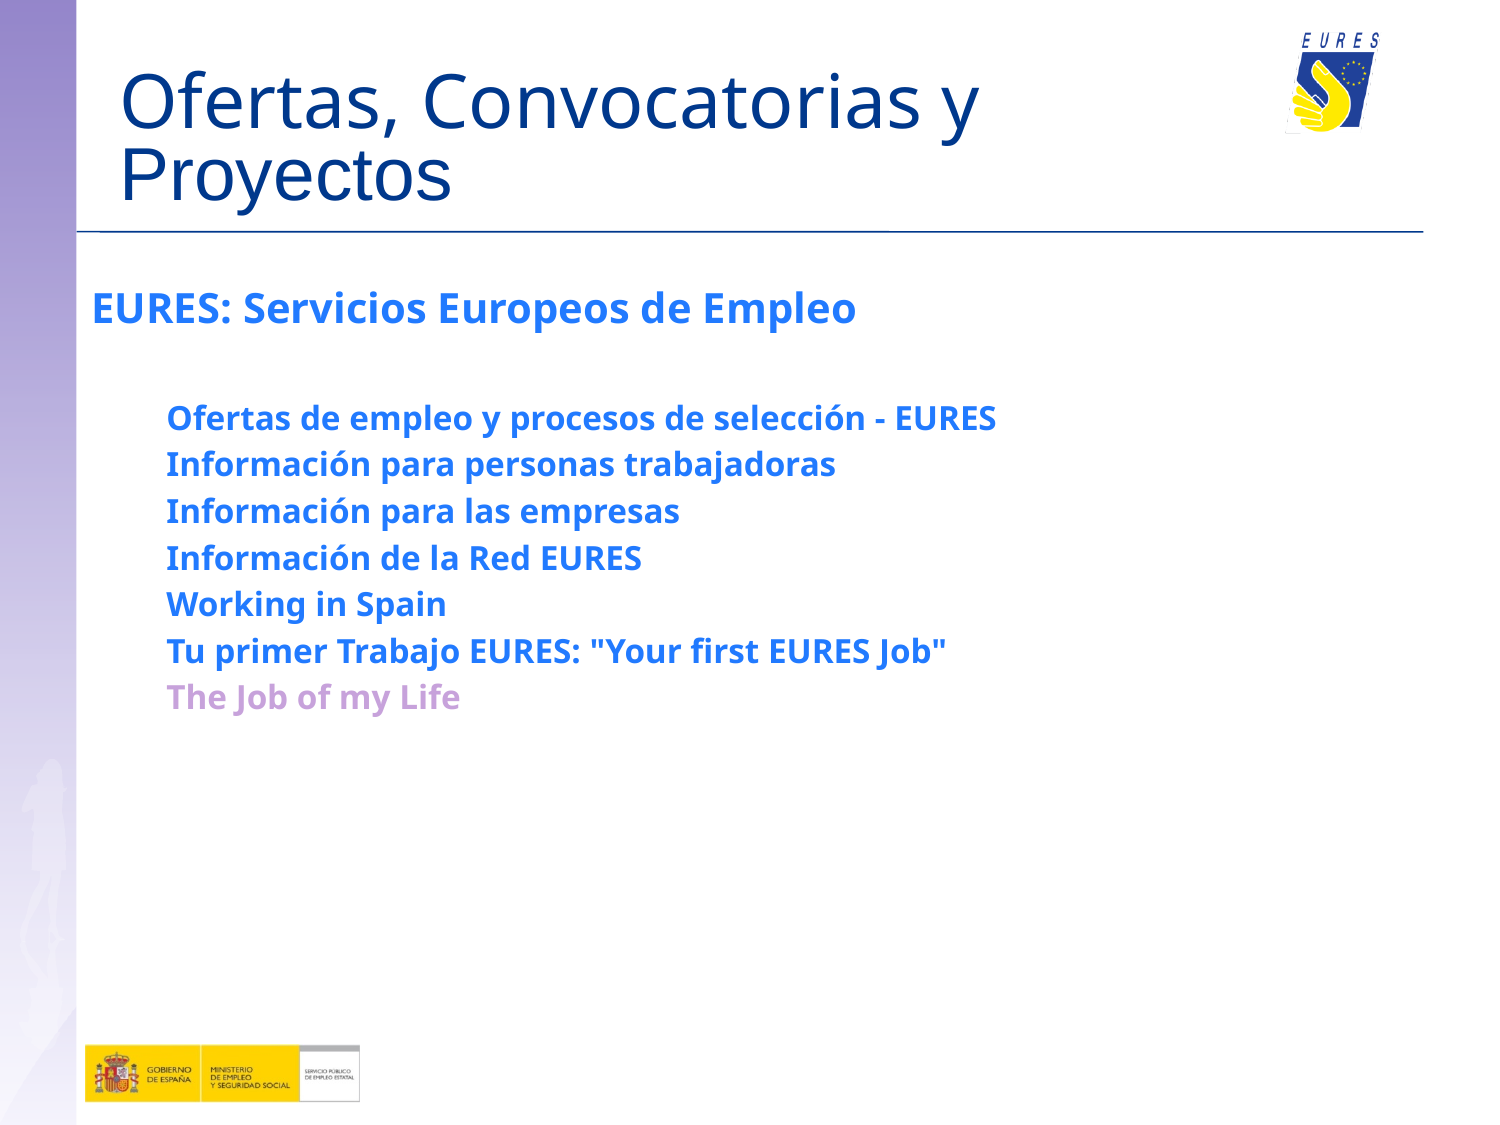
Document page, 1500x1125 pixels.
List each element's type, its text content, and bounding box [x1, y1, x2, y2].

list EURES: Servicios Europeos de Empleo Ofertas de empleo y procesos de selección - EURES Información para personas trabajadoras Información para las empresas Información de la Red EURES Working in Spain Tu primer Trabajo EURES: "Your first EURES Job" The Job of my Life [76, 266, 1423, 1038]
picture [1281, 30, 1384, 134]
picture [85, 1044, 360, 1103]
title Ofertas, Convocatorias y Proyectos [104, 72, 1274, 215]
picture [0, 0, 77, 1125]
